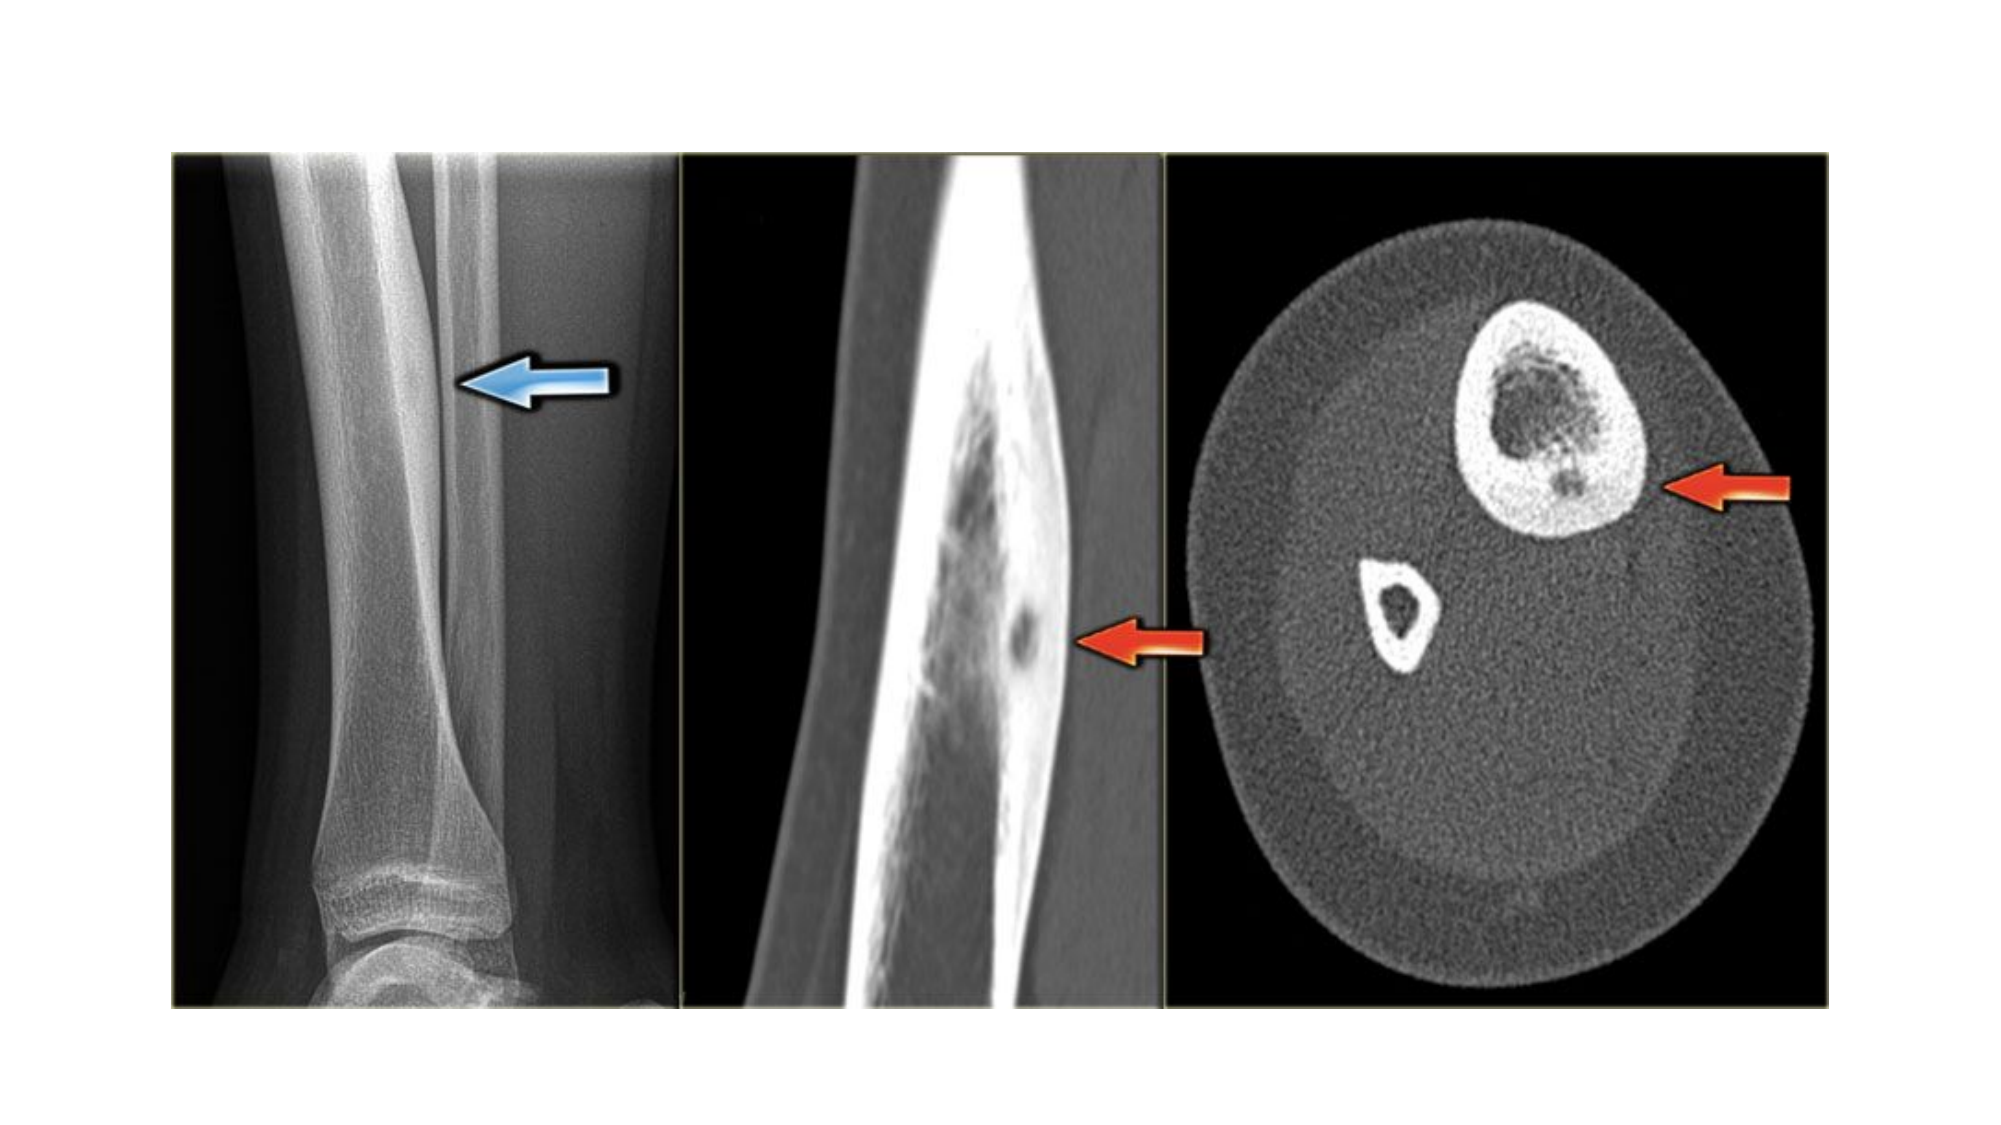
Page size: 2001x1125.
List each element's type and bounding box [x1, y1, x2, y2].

list [171, 152, 1829, 1009]
